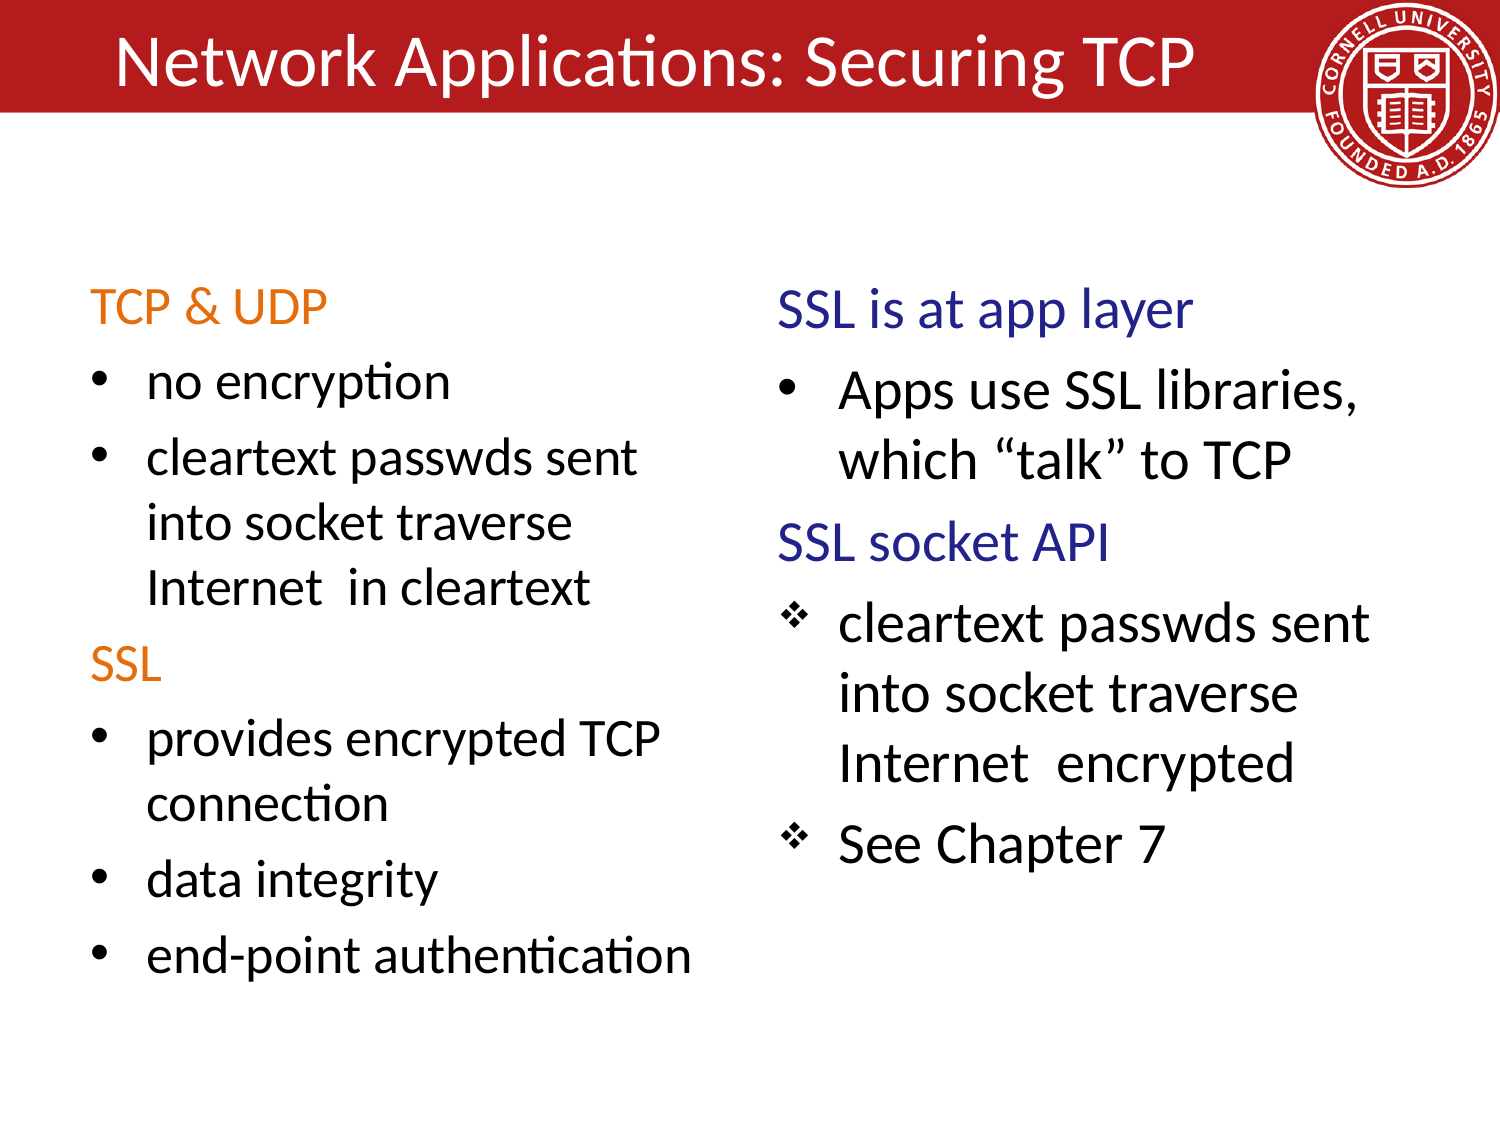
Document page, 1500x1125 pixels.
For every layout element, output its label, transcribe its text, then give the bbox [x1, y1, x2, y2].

title Network Applications: Securing TCP [0, 0, 1313, 113]
list TCP & UDP no encryption cleartext passwds sent into socket traverse Internet in cleartext SSL provides encrypted TCP connection data integrity end-point authentication [75, 262, 738, 1005]
picture [1312, 0, 1500, 188]
list SSL is at app layer Apps use SSL libraries, which “talk” to TCP SSL socket API cleartext passwds sent into socket traverse Internet encrypted See Chapter 7 [762, 262, 1425, 1005]
